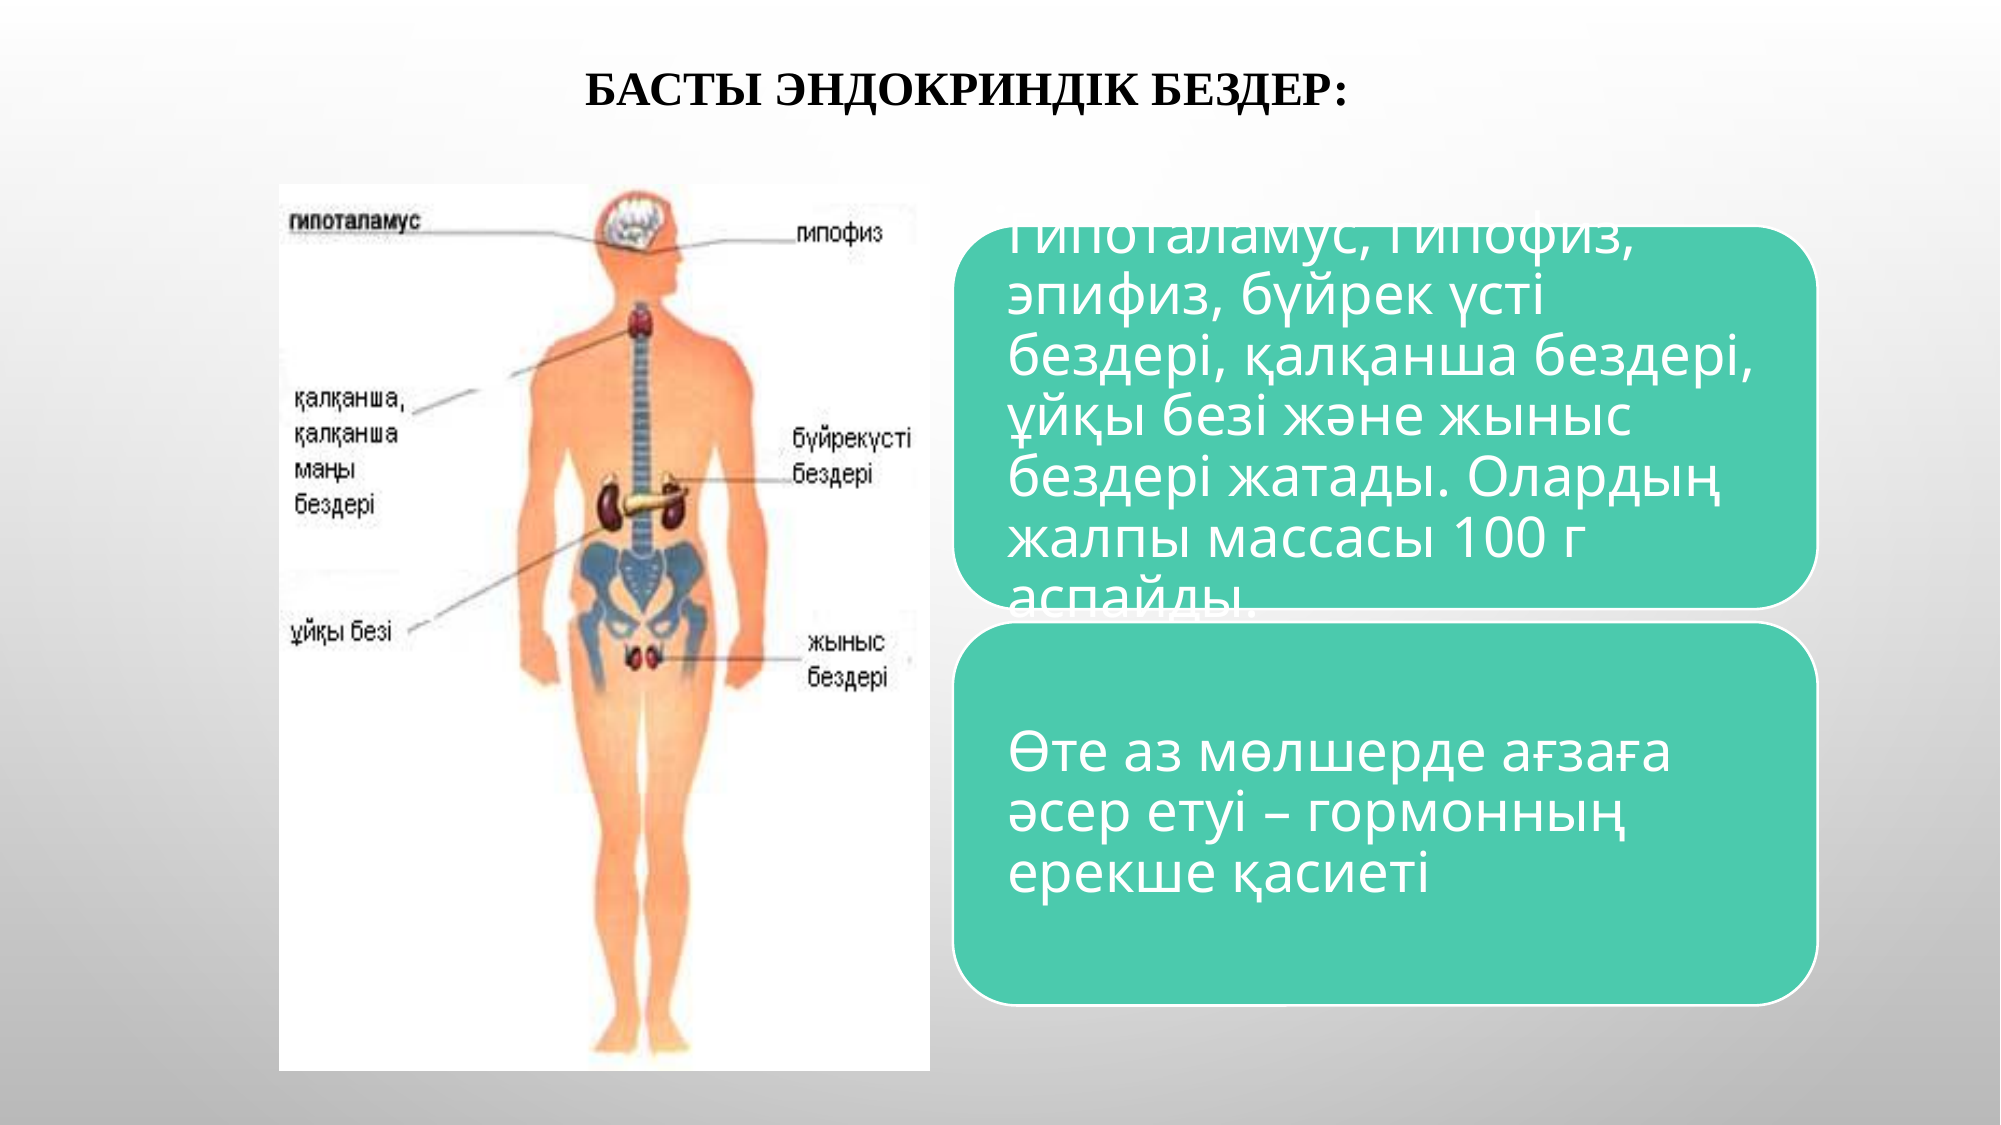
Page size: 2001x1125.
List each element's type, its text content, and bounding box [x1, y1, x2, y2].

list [279, 184, 930, 1071]
picture [0, 0, 2000, 1125]
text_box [952, 148, 1818, 1083]
title Басты эндокриндік бездер: [527, 50, 1437, 126]
